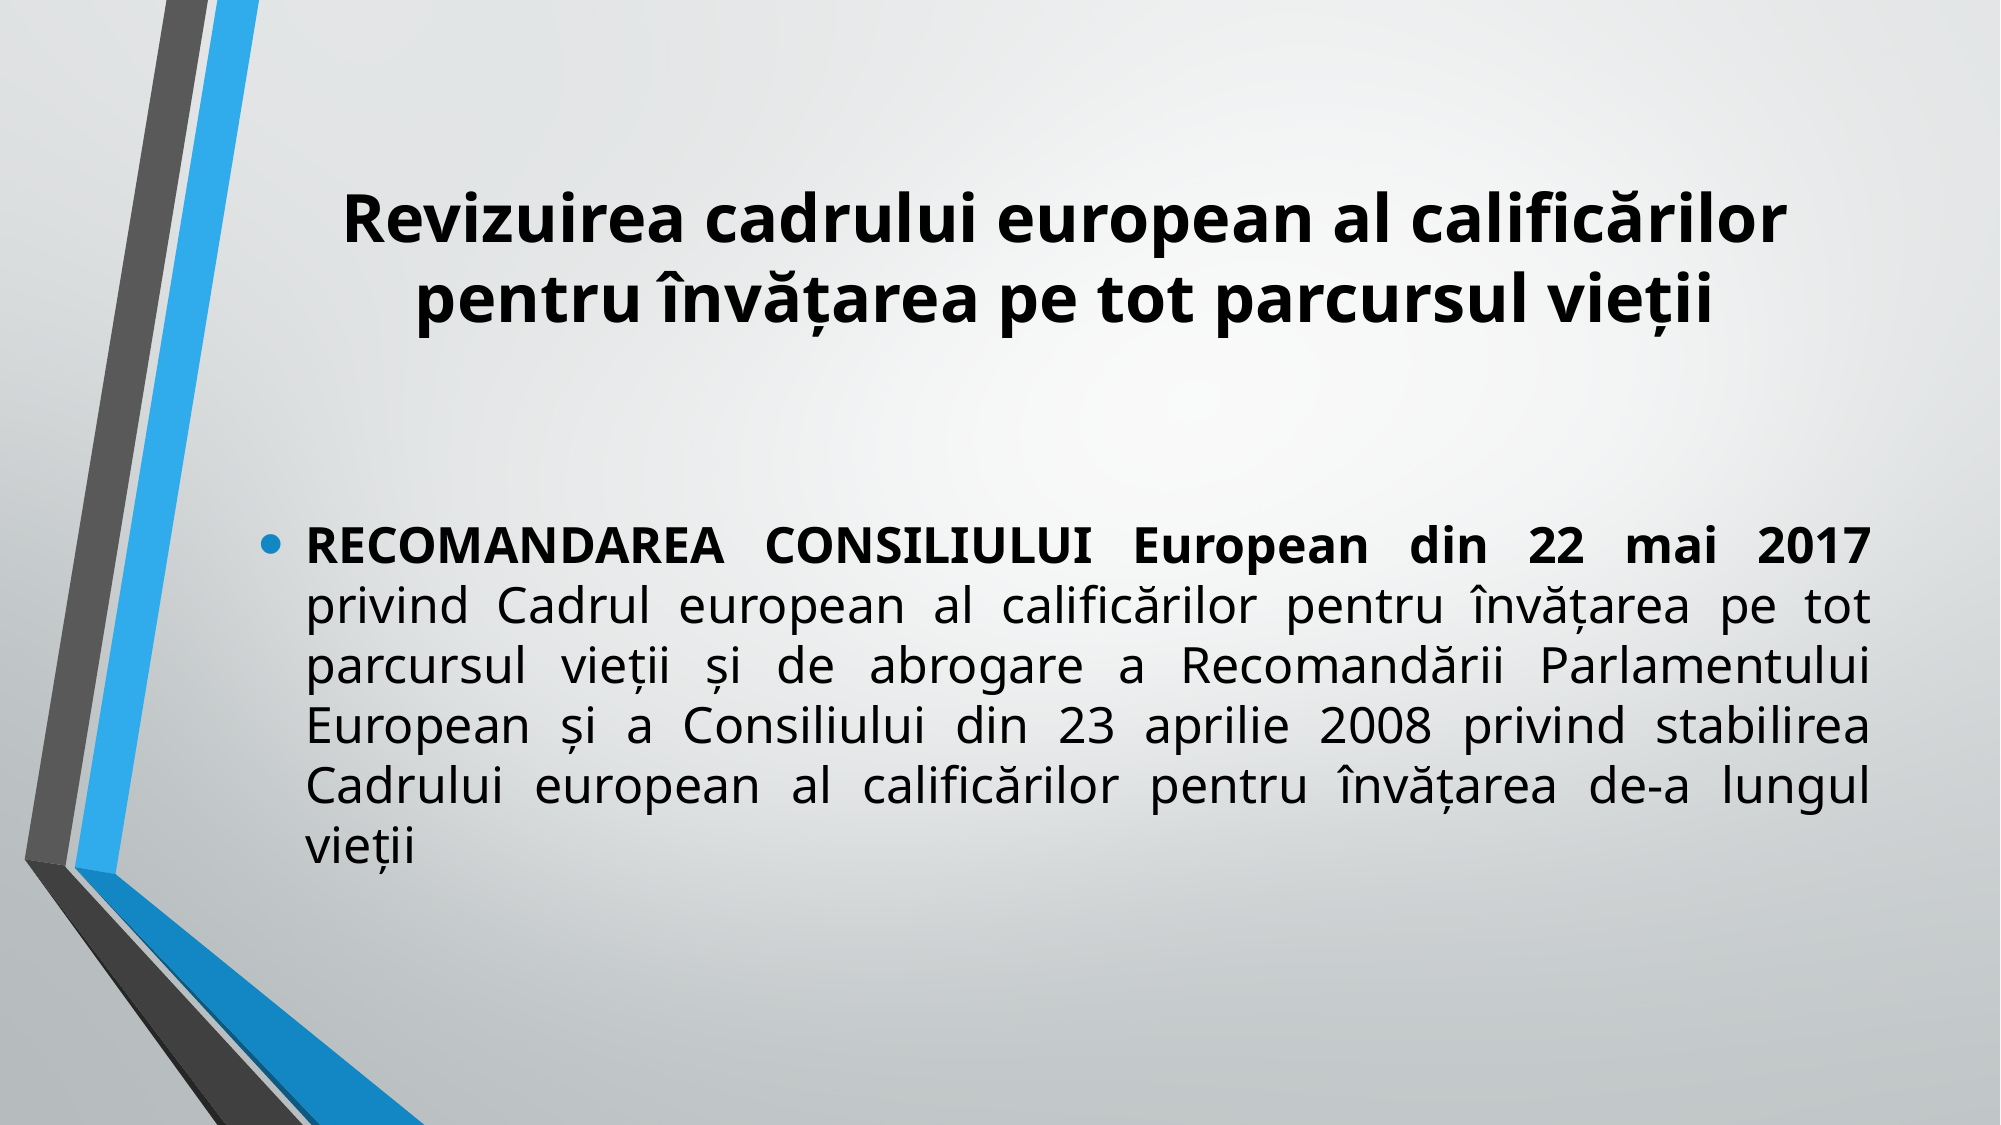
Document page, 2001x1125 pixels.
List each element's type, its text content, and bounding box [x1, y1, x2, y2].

list RECOMANDAREA CONSILIULUI European din 22 mai 2017 privind Cadrul european al calificărilor pentru învățarea pe tot parcursul vieții și de abrogare a Recomandării Parlamentului European și a Consiliului din 23 aprilie 2008 privind stabilirea Cadrului european al calificărilor pentru învățarea de-a lungul vieții [243, 437, 1887, 950]
title Revizuirea cadrului european al calificărilor pentru învățarea pe tot parcursul vieții [243, 112, 1887, 400]
